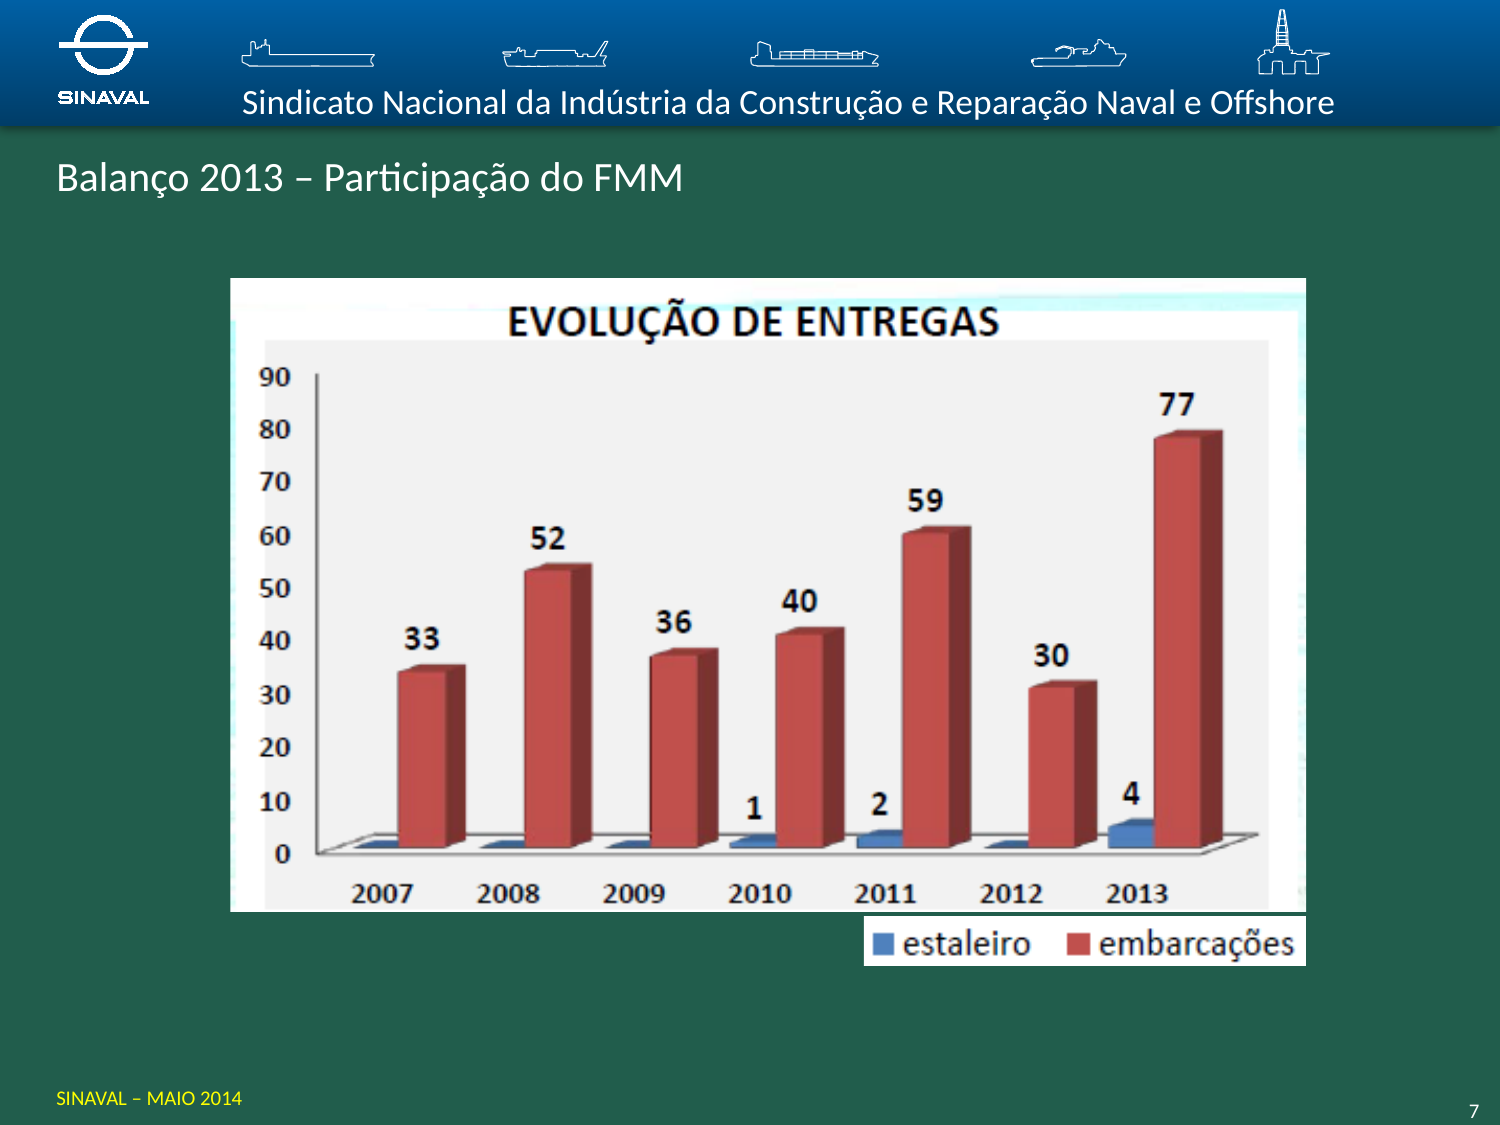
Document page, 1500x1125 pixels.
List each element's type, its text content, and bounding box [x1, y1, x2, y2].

slide_number 7 [1144, 1080, 1495, 1125]
picture [229, 278, 1307, 912]
footer SINAVAL – MAIO 2014 [41, 1080, 517, 1125]
title Balanço 2013 – Participação do FMM [41, 141, 727, 209]
picture [863, 915, 1307, 967]
